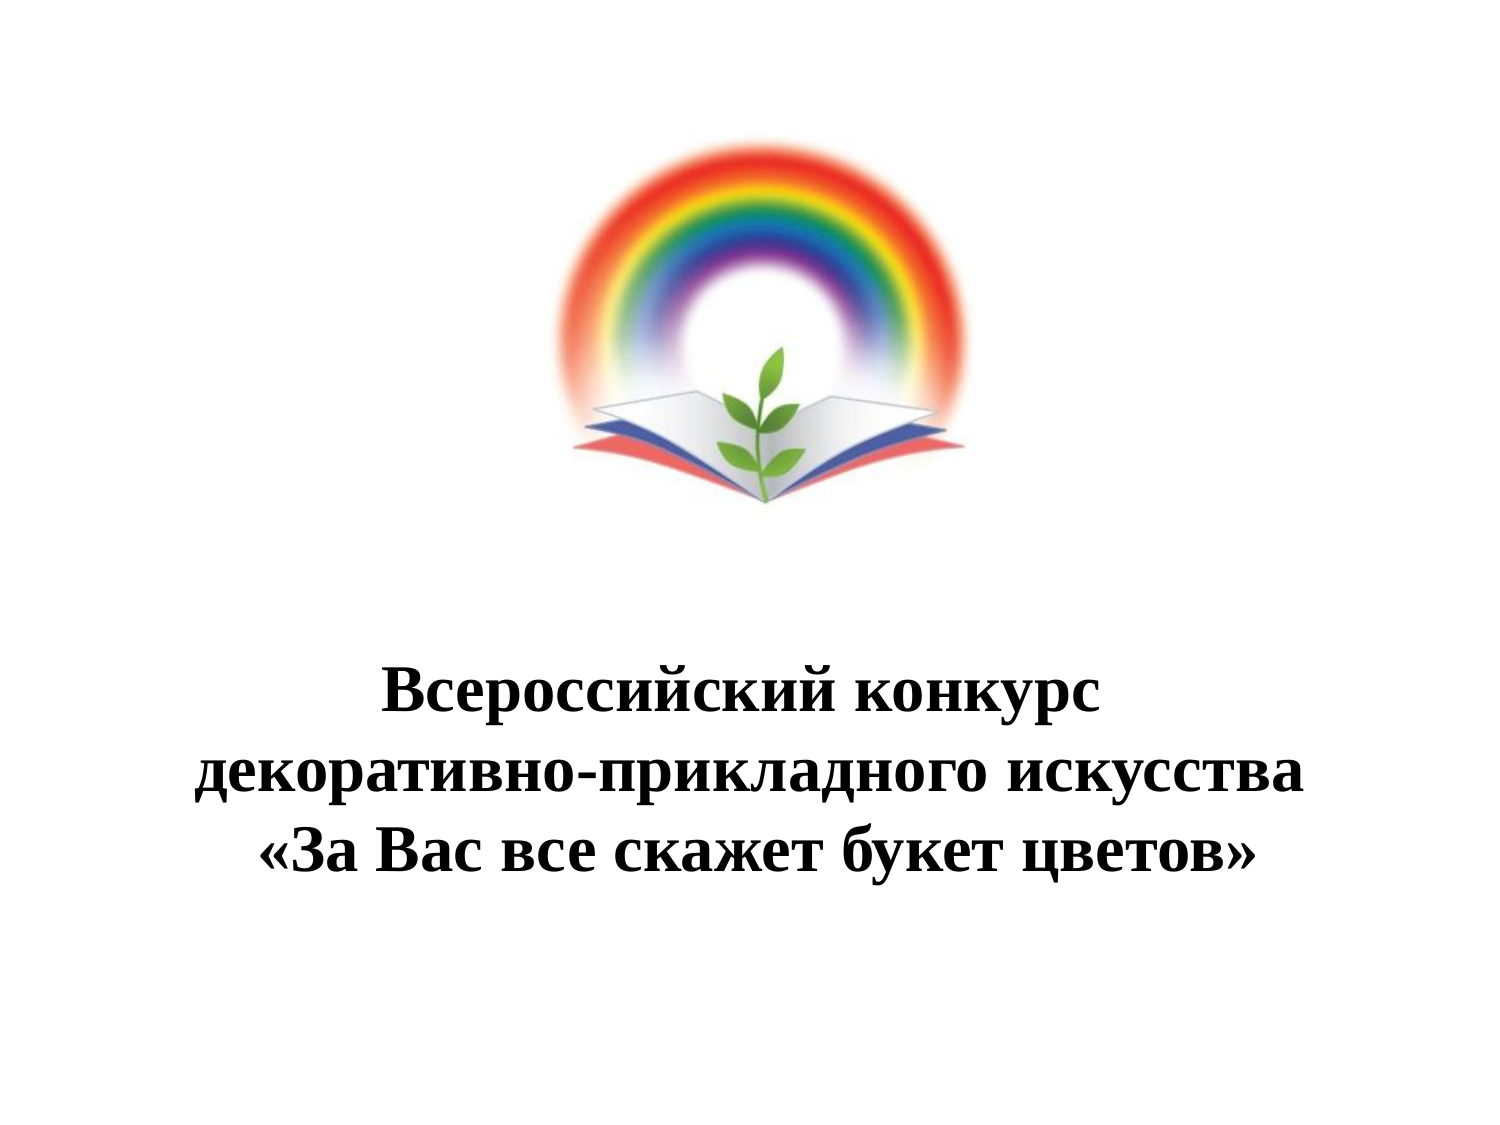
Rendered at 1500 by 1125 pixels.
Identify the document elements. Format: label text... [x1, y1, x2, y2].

picture [513, 113, 1011, 587]
subtitle Всероссийский конкурс декоративно-прикладного искусства «За Вас все скажет букет цветов» [100, 637, 1400, 925]
